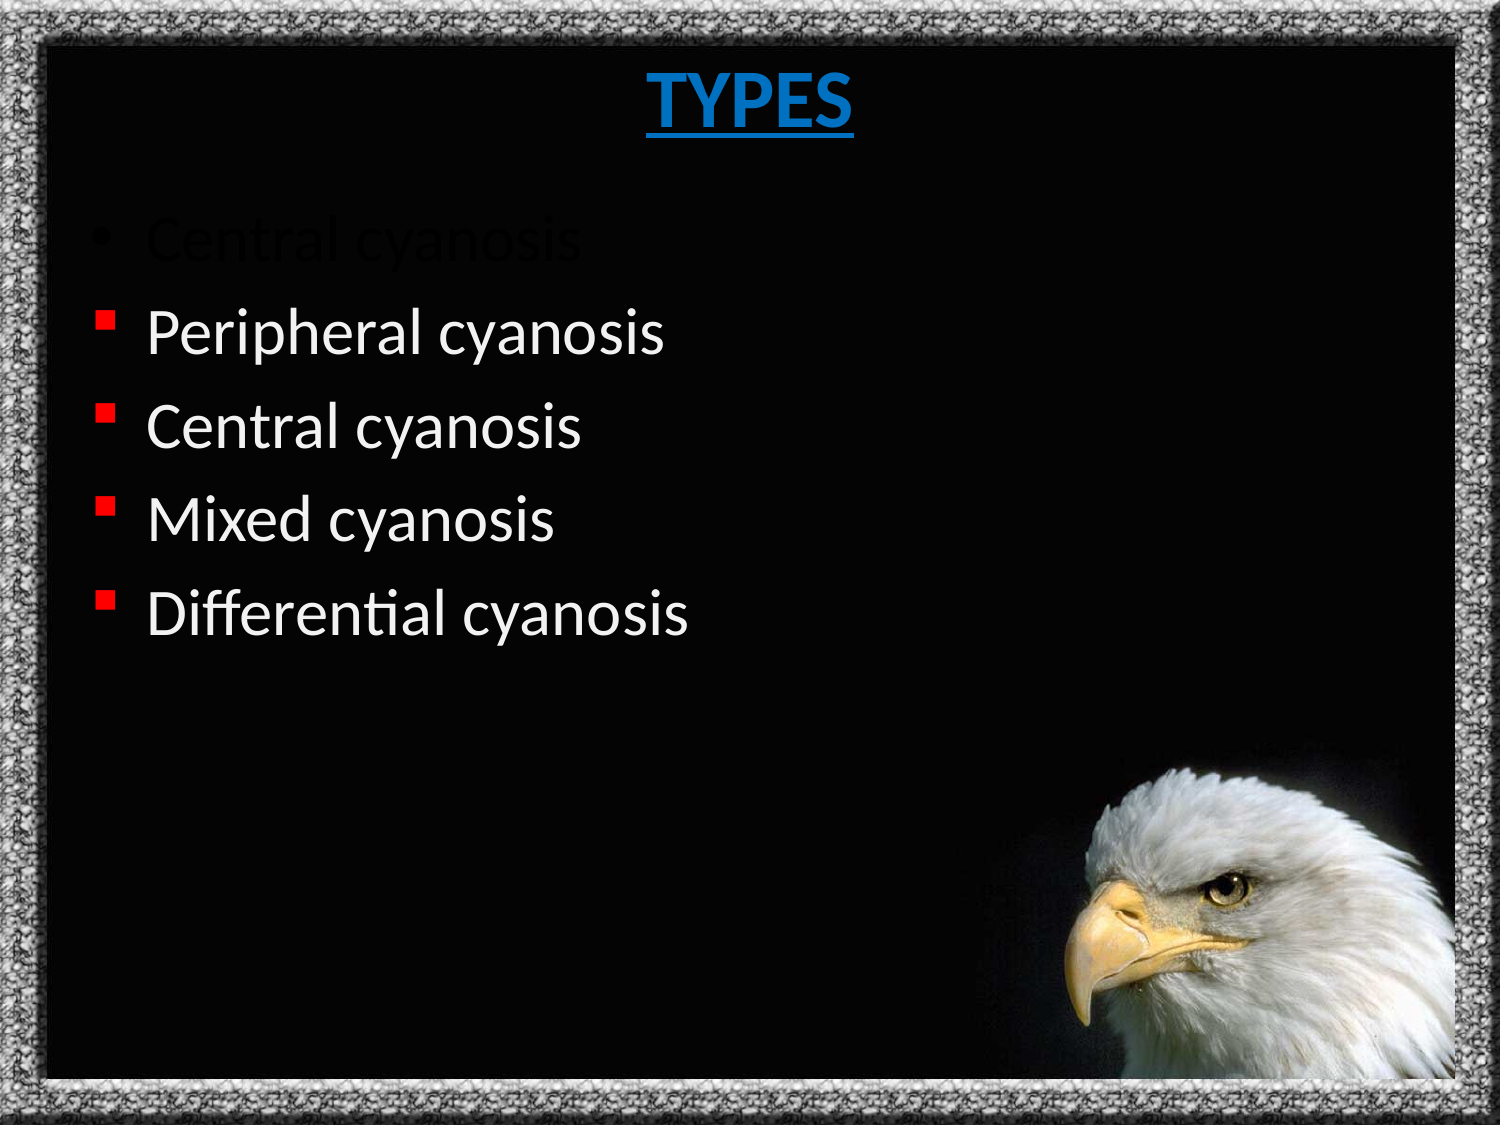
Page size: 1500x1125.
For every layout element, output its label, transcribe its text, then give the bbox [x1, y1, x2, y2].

list Central cyanosis Peripheral cyanosis Central cyanosis Mixed cyanosis Differential cyanosis [75, 187, 1463, 1063]
picture [0, 0, 1500, 1125]
title TYPES [75, 24, 1425, 163]
